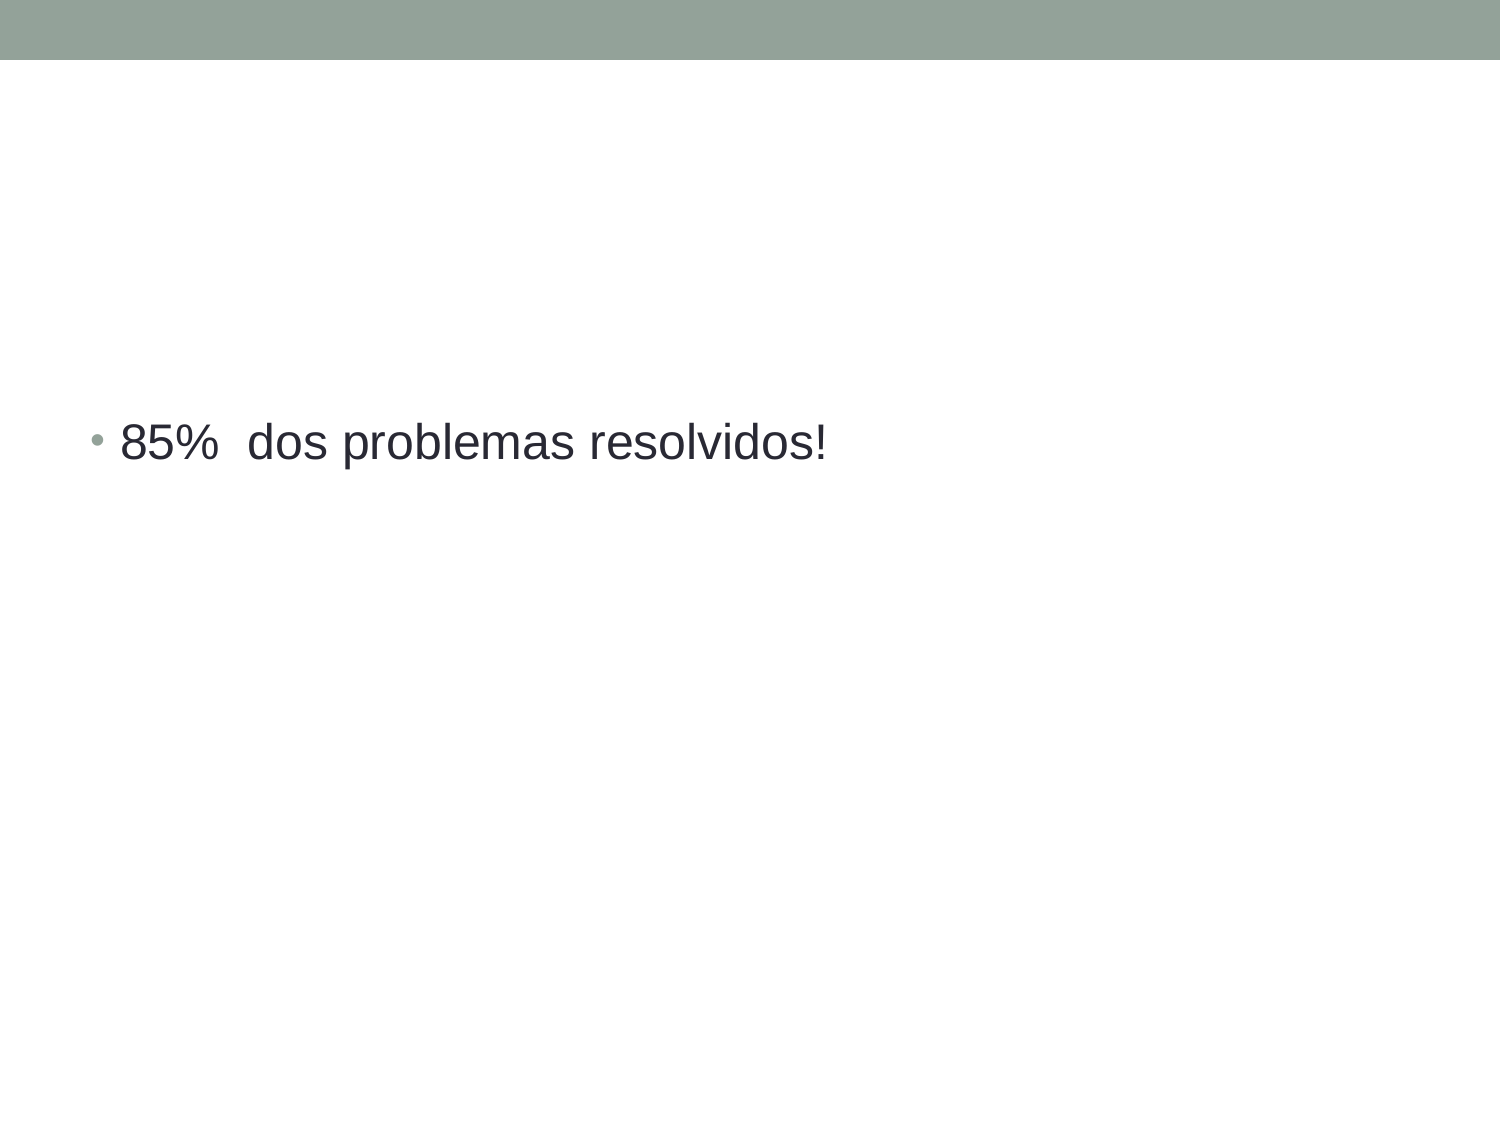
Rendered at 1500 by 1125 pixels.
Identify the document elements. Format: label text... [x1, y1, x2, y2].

list 85% dos problemas resolvidos! [75, 262, 1425, 1063]
